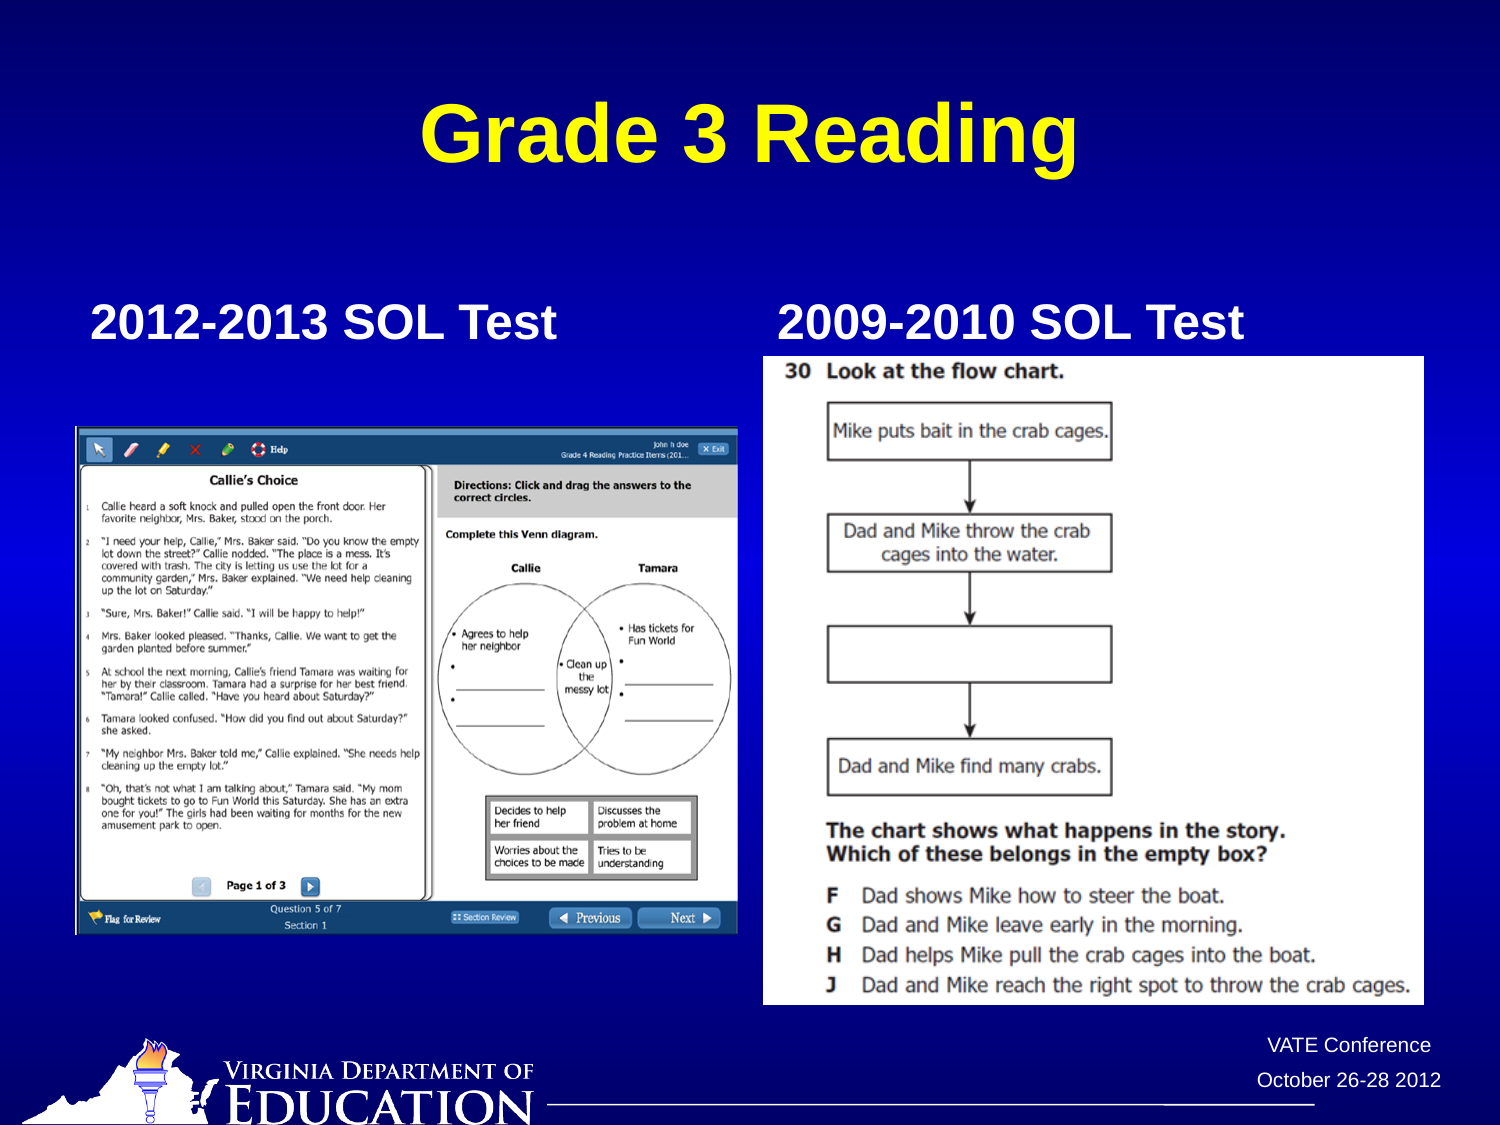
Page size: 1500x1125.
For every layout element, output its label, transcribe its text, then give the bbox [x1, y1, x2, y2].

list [74, 426, 738, 936]
list 2012-2013 SOL Test [74, 251, 738, 357]
picture [22, 1038, 534, 1125]
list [763, 356, 1424, 1006]
list 2009-2010 SOL Test [761, 251, 1426, 357]
title Grade 3 Reading [74, 44, 1426, 233]
